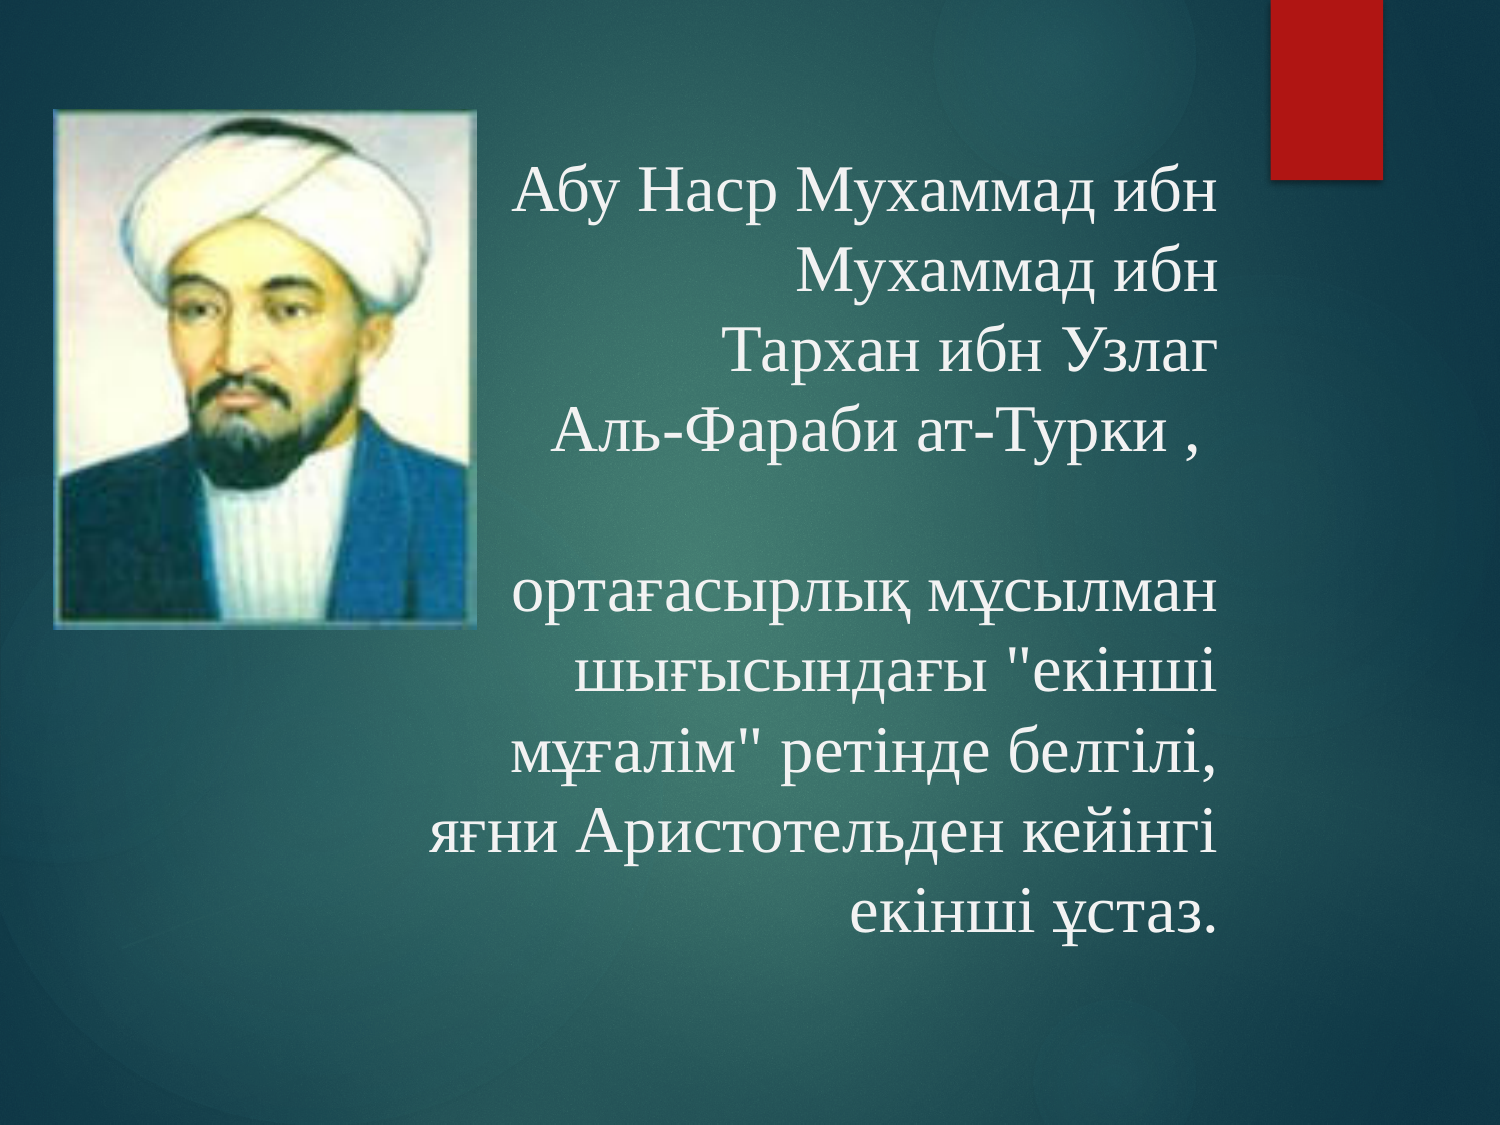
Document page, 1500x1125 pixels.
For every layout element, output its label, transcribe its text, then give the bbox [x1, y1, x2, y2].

picture [52, 109, 477, 630]
title Абу Наср Мухаммад ибн Мухаммад ибн Тархан ибн Узлаг Аль-Фараби ат-Турки , ортағасырлық мұсылман шығысындағы "екінші мұғалім" ретінде белгілі, яғни Аристотельден кейінгі екінші ұстаз. [383, 137, 1235, 1125]
